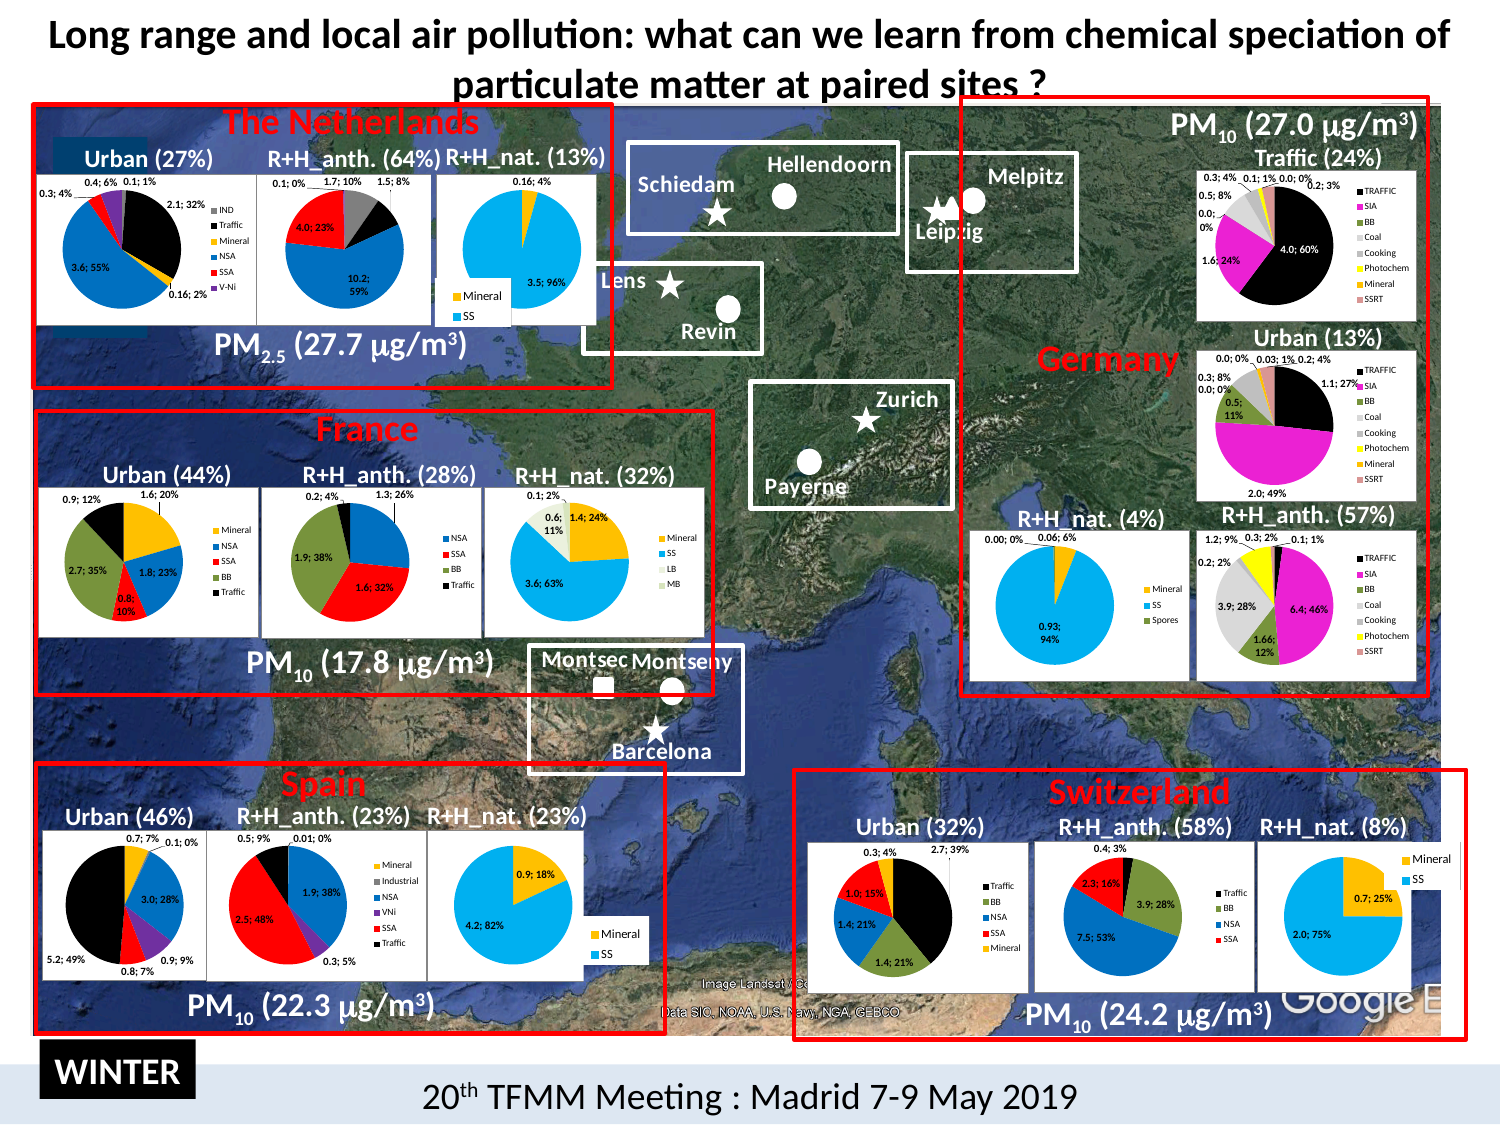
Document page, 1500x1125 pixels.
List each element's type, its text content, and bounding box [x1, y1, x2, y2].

text_box [1441, 768, 1468, 1042]
text_box Long range and local air pollution: what can we learn from chemical speciation of particulate matter at paired sites ? [0, 0, 1500, 115]
text_box The Netherlands [207, 89, 495, 100]
text_box 20th TFMM Meeting : Madrid 7-9 May 2019 [0, 1064, 1500, 1125]
text_box [959, 95, 1430, 100]
text_box WINTER [39, 1044, 196, 1099]
picture [29, 101, 1461, 1037]
